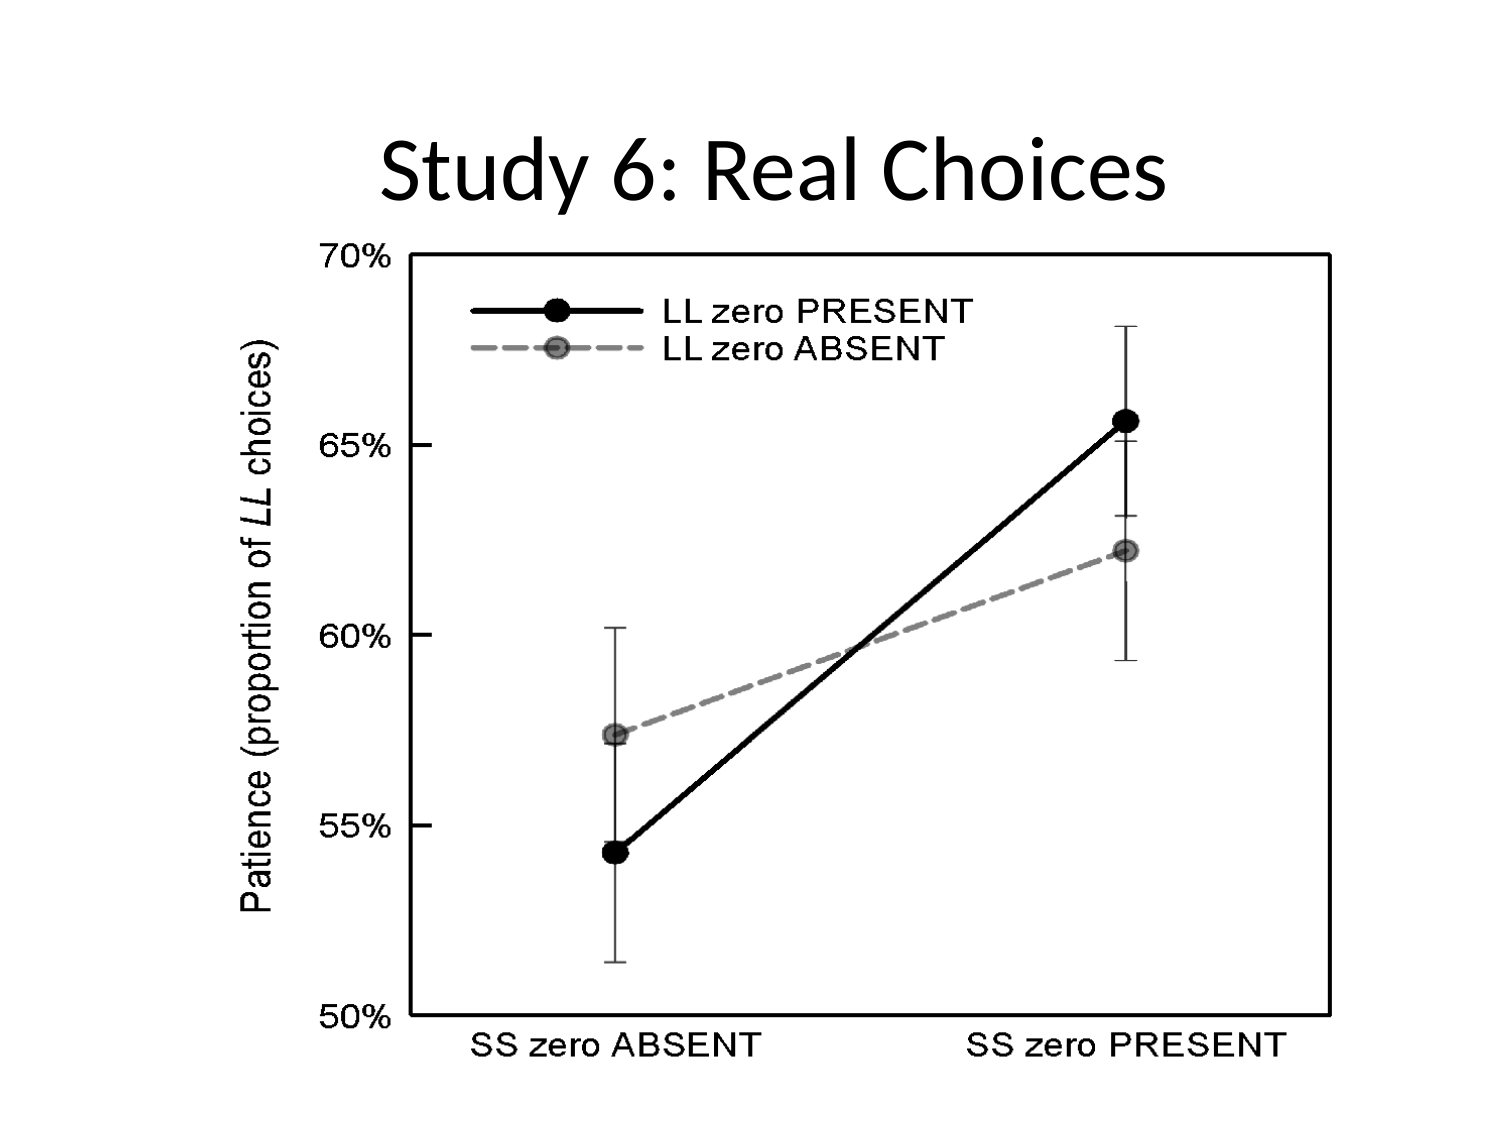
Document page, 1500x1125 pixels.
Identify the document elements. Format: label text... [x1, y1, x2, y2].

picture [201, 219, 1349, 1107]
text_box Study 6: Real Choices [99, 70, 1450, 258]
